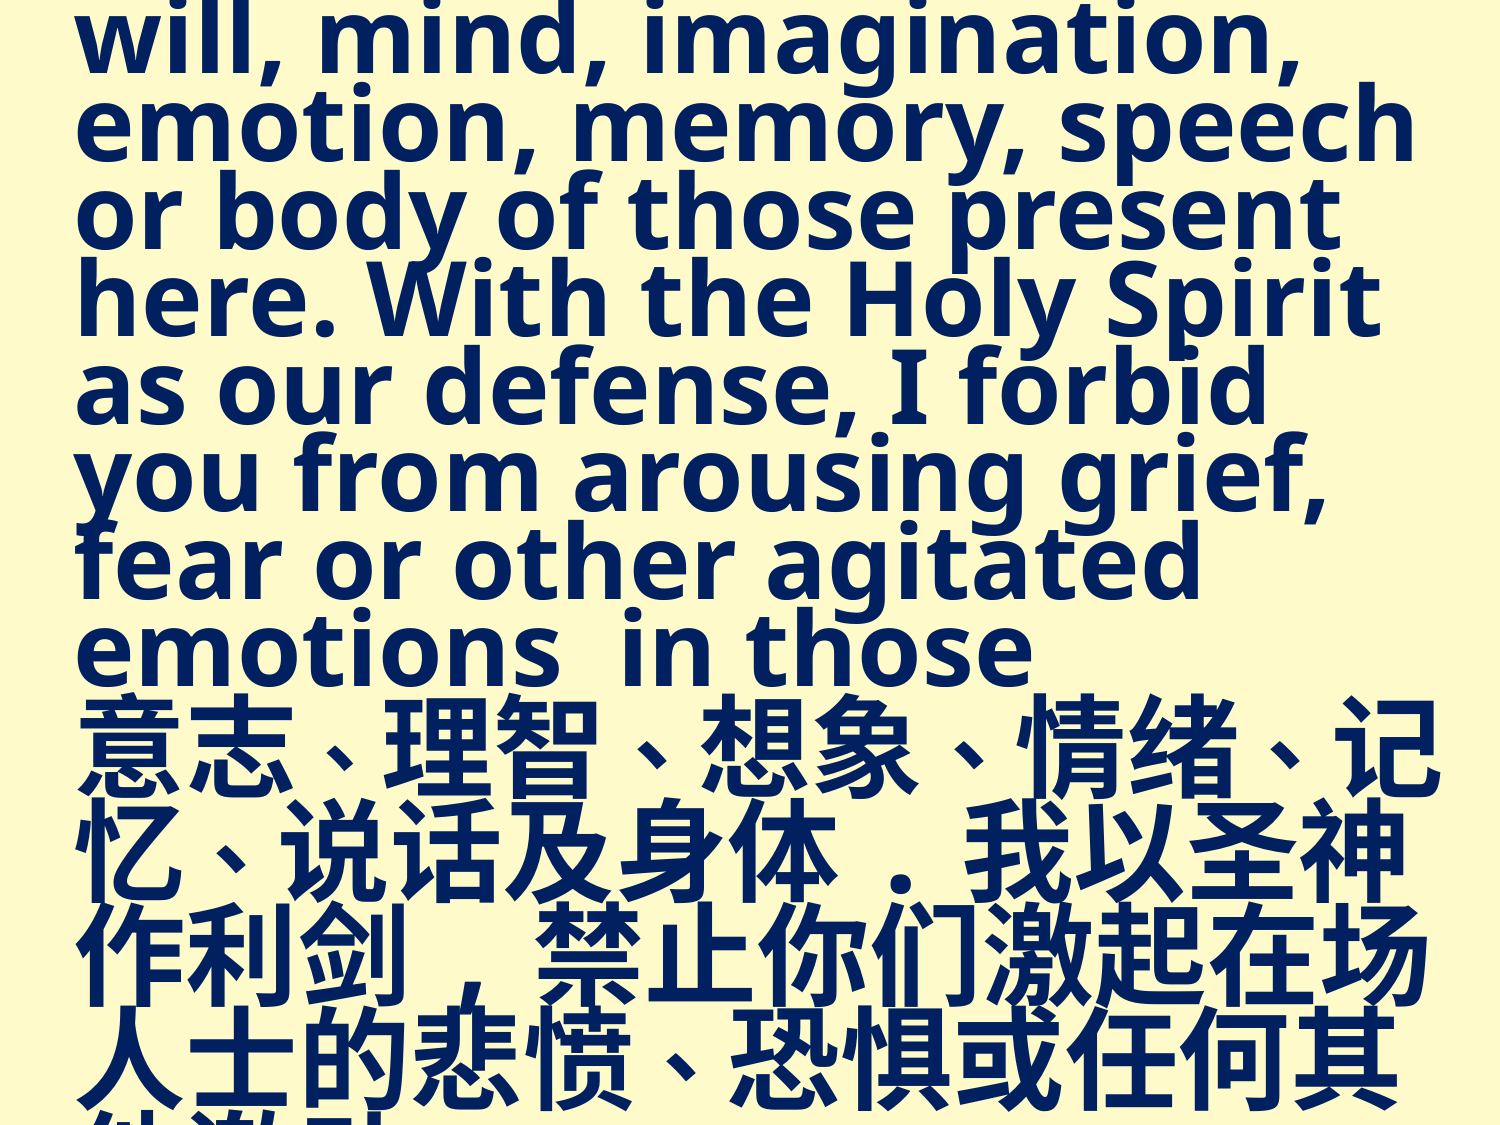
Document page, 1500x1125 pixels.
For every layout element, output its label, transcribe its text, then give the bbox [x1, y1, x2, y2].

text_box will, mind, imagination, emotion, memory, speech or body of those present here. With the Holy Spirit as our defense, I forbid you from arousing grief, fear or other agitated emotions in those 意志、理智、想象、情绪、记忆、说话及身体.我以圣神作利剑,禁止你们激起在场人士的悲愤、恐惧或任何其他激动 [58, 0, 1500, 1125]
